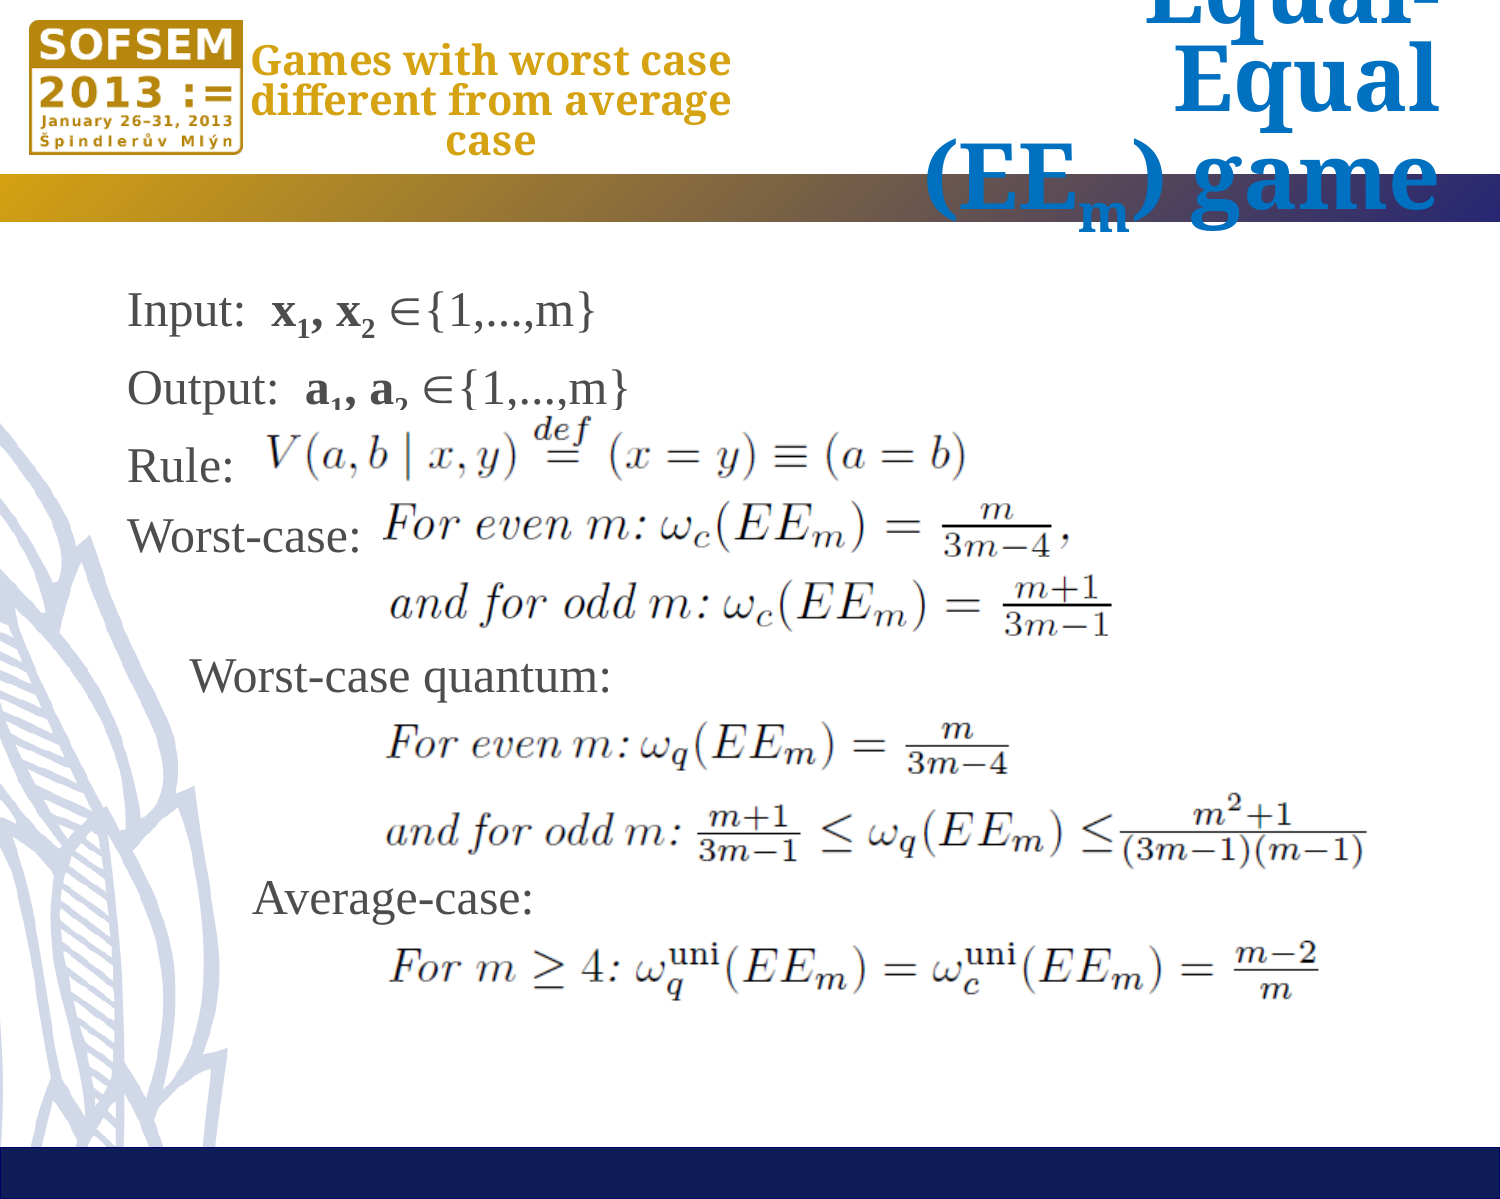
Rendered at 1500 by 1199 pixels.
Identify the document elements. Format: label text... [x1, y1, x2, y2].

picture [266, 410, 1073, 562]
picture [383, 929, 1325, 1004]
picture [383, 569, 1117, 640]
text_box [383, 790, 1370, 873]
picture [29, 20, 230, 155]
text_box Games with worst case different from average case [230, 20, 753, 186]
list Input: x1, x2 {1,...,m} Output: a1, a2 {1,...,m} Rule: Worst-case: Worst-case quantum: Average-case: [53, 268, 1459, 1129]
picture [383, 712, 1017, 782]
picture [0, 398, 228, 1147]
title Equal-Equal (EEm) game [903, 8, 1457, 175]
